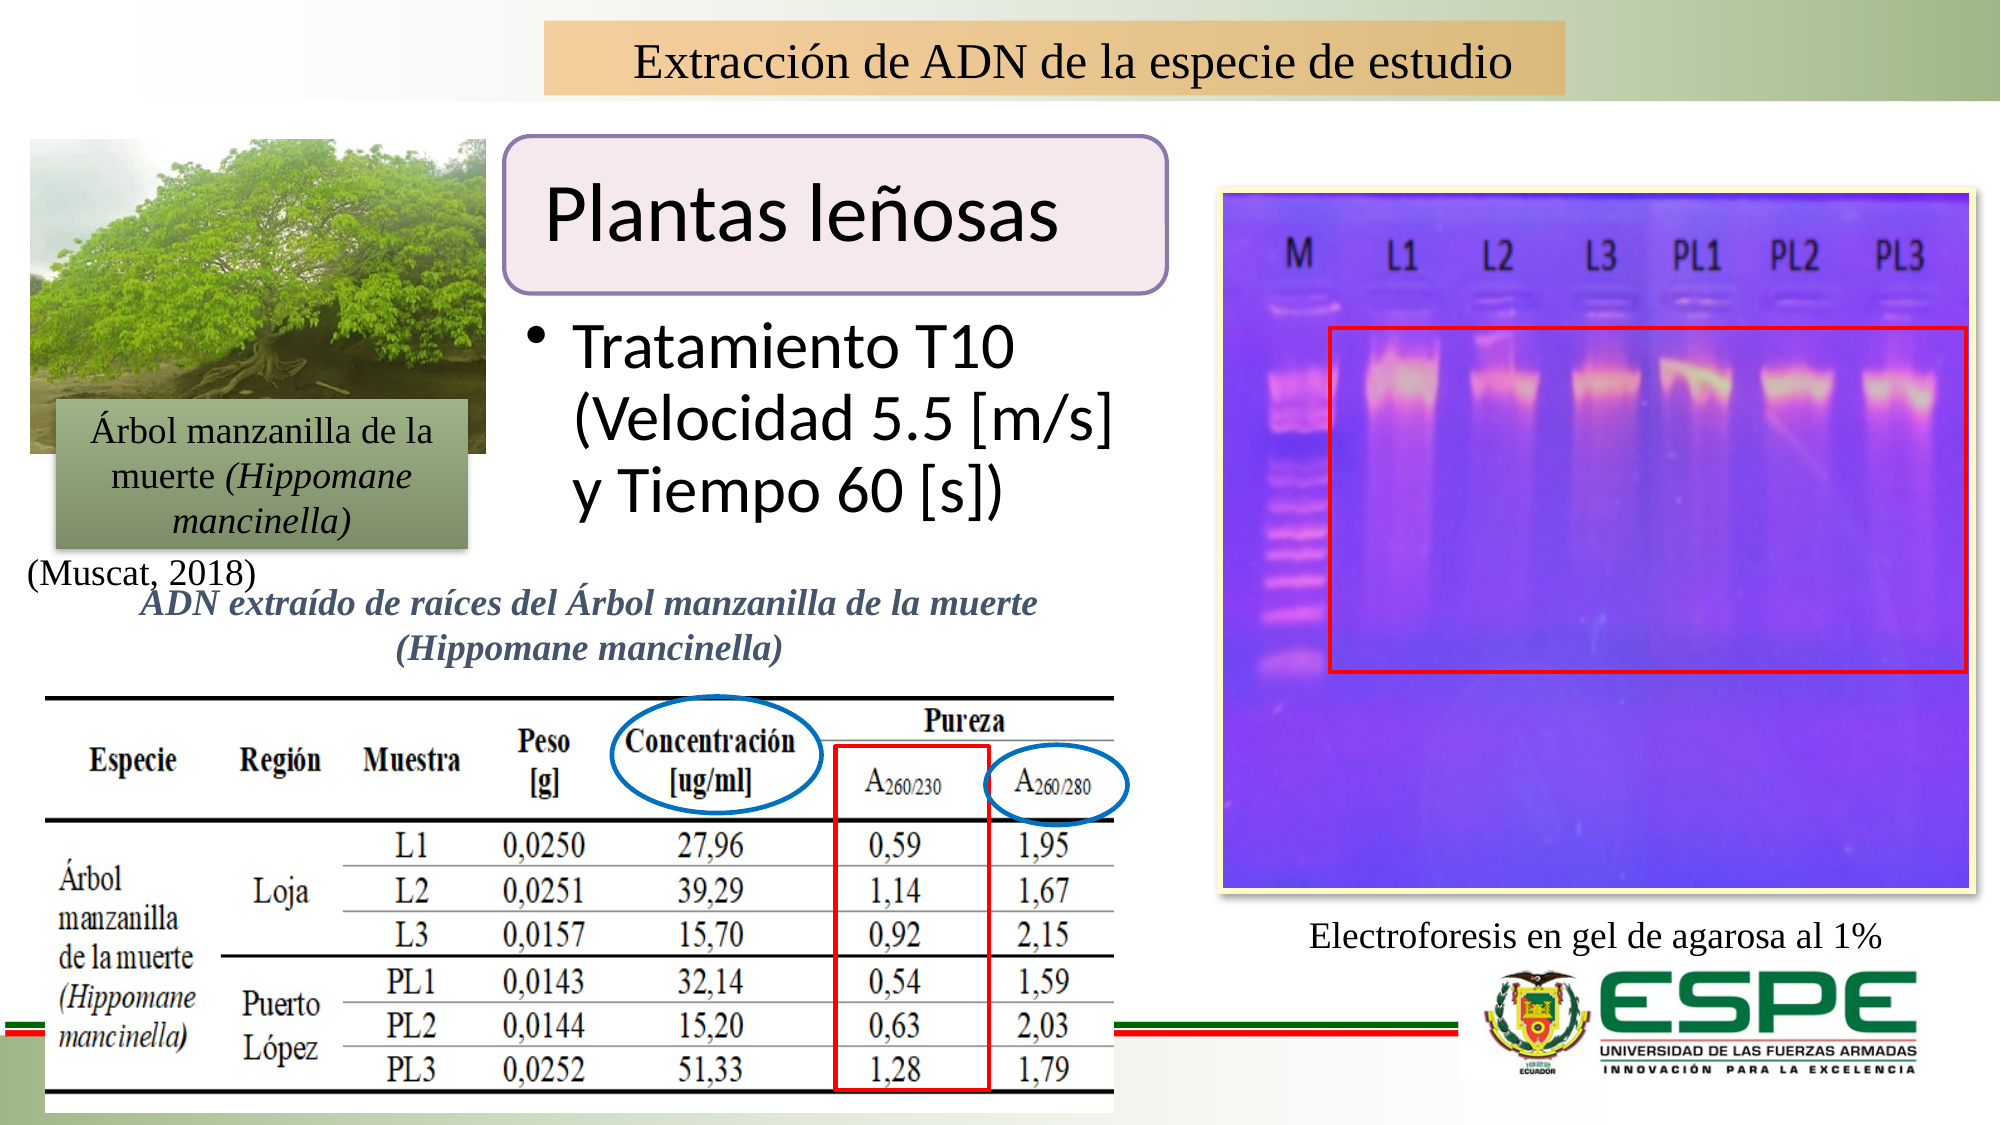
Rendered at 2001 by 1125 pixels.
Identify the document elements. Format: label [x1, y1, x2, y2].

picture [0, 0, 2000, 1125]
text_box [503, 135, 1168, 555]
